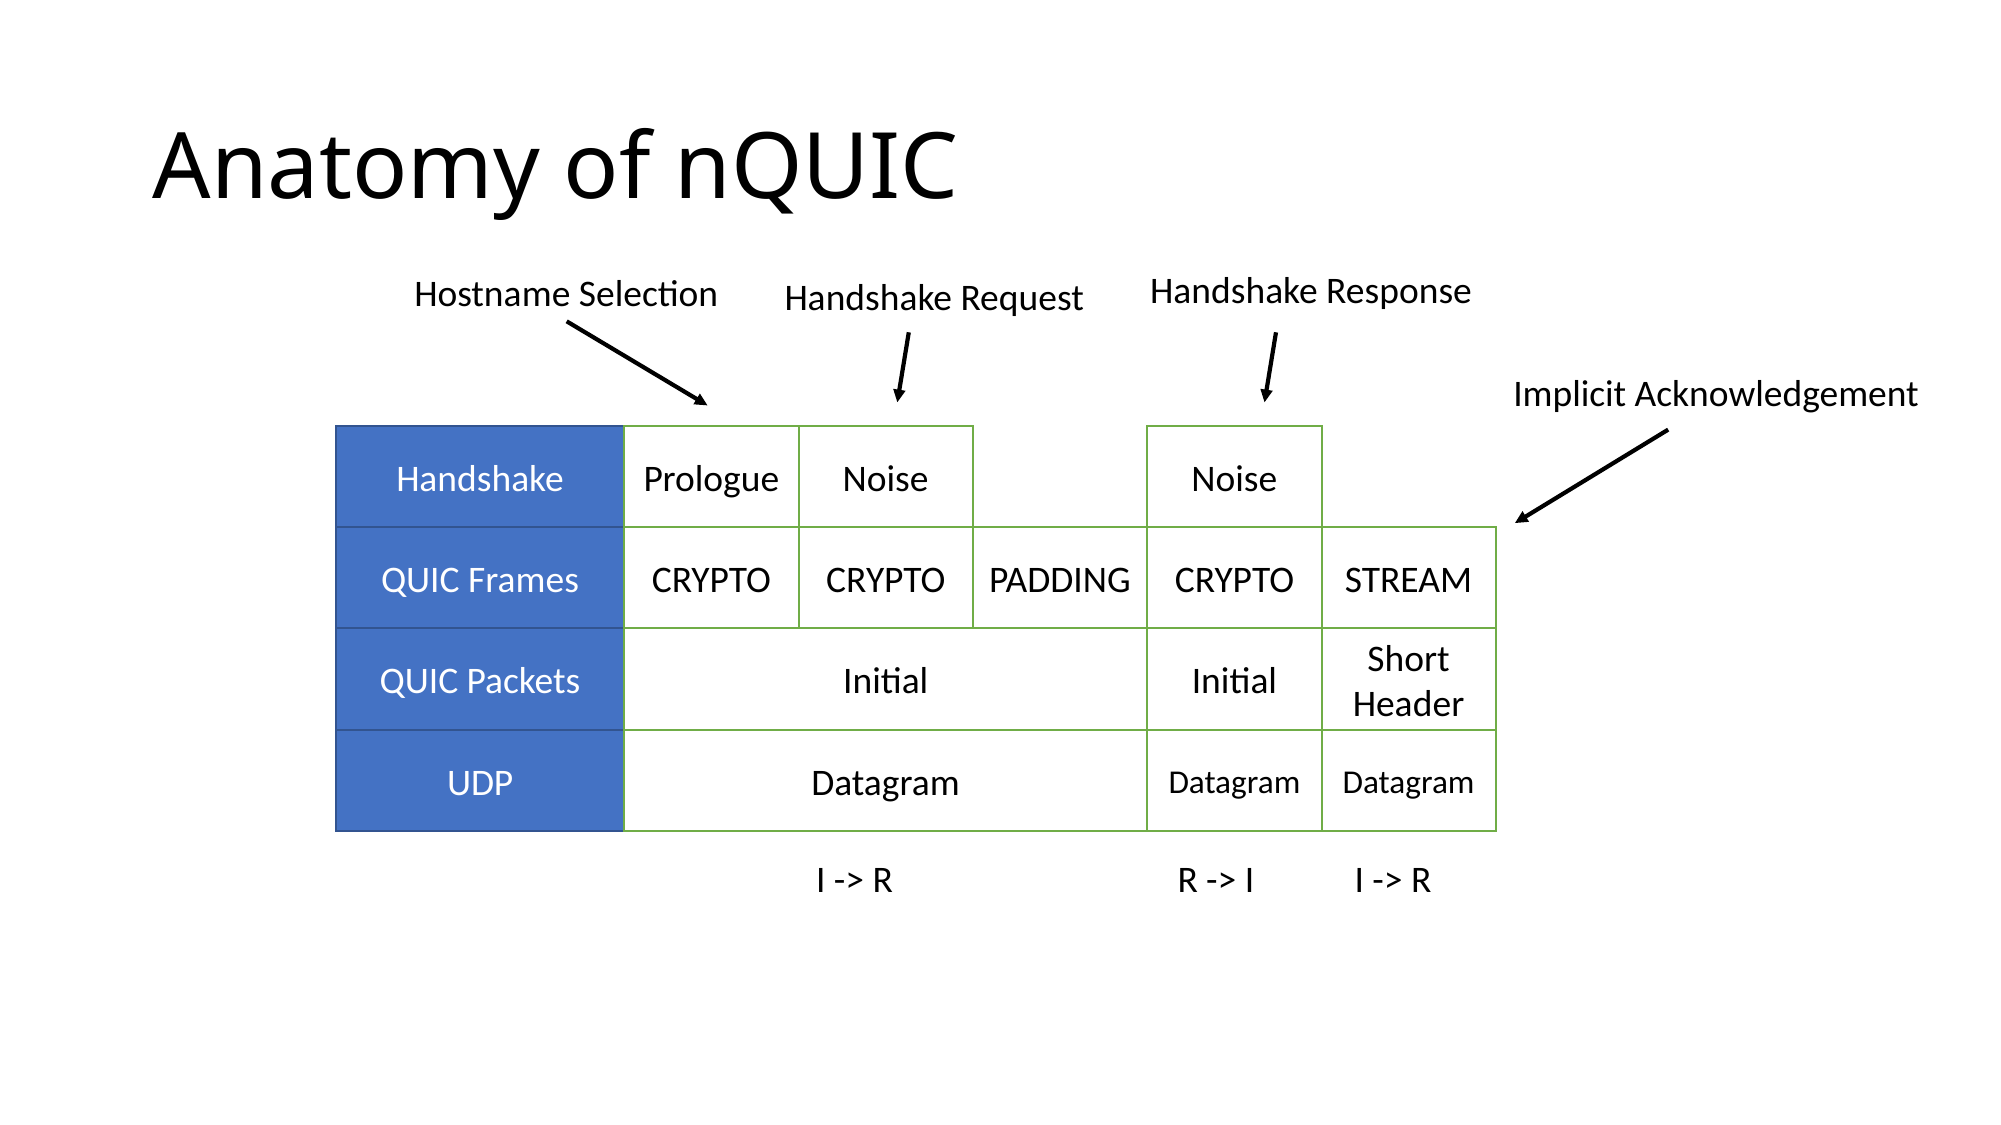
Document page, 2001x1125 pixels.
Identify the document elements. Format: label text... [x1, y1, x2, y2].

text_box STREAM [1321, 526, 1497, 627]
text_box Initial [1146, 627, 1321, 729]
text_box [566, 322, 708, 406]
text_box Implicit Acknowledgement [1498, 361, 1934, 422]
text_box Noise [798, 425, 974, 526]
text_box UDP [335, 731, 623, 832]
text_box Datagram [1146, 729, 1321, 832]
text_box PADDING [972, 526, 1146, 627]
text_box QUIC Packets [335, 629, 623, 731]
text_box Prologue [623, 425, 798, 526]
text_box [1264, 332, 1276, 403]
text_box Handshake Response [1135, 258, 1488, 319]
text_box Handshake Request [769, 265, 1100, 326]
text_box Datagram [1321, 729, 1497, 832]
title Anatomy of nQUIC [137, 59, 1863, 278]
text_box R -> I [1162, 847, 1270, 908]
text_box CRYPTO [1146, 526, 1321, 627]
text_box I -> R [1339, 847, 1447, 908]
text_box Datagram [623, 729, 1146, 832]
text_box Handshake [335, 425, 623, 528]
text_box Noise [1146, 425, 1323, 526]
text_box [897, 332, 909, 403]
text_box I -> R [801, 847, 908, 908]
text_box QUIC Frames [335, 528, 623, 629]
text_box Hostname Selection [399, 261, 734, 322]
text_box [1514, 429, 1669, 524]
text_box CRYPTO [798, 526, 972, 627]
text_box Short Header [1321, 627, 1497, 729]
text_box CRYPTO [623, 526, 798, 627]
text_box Initial [623, 627, 1146, 729]
